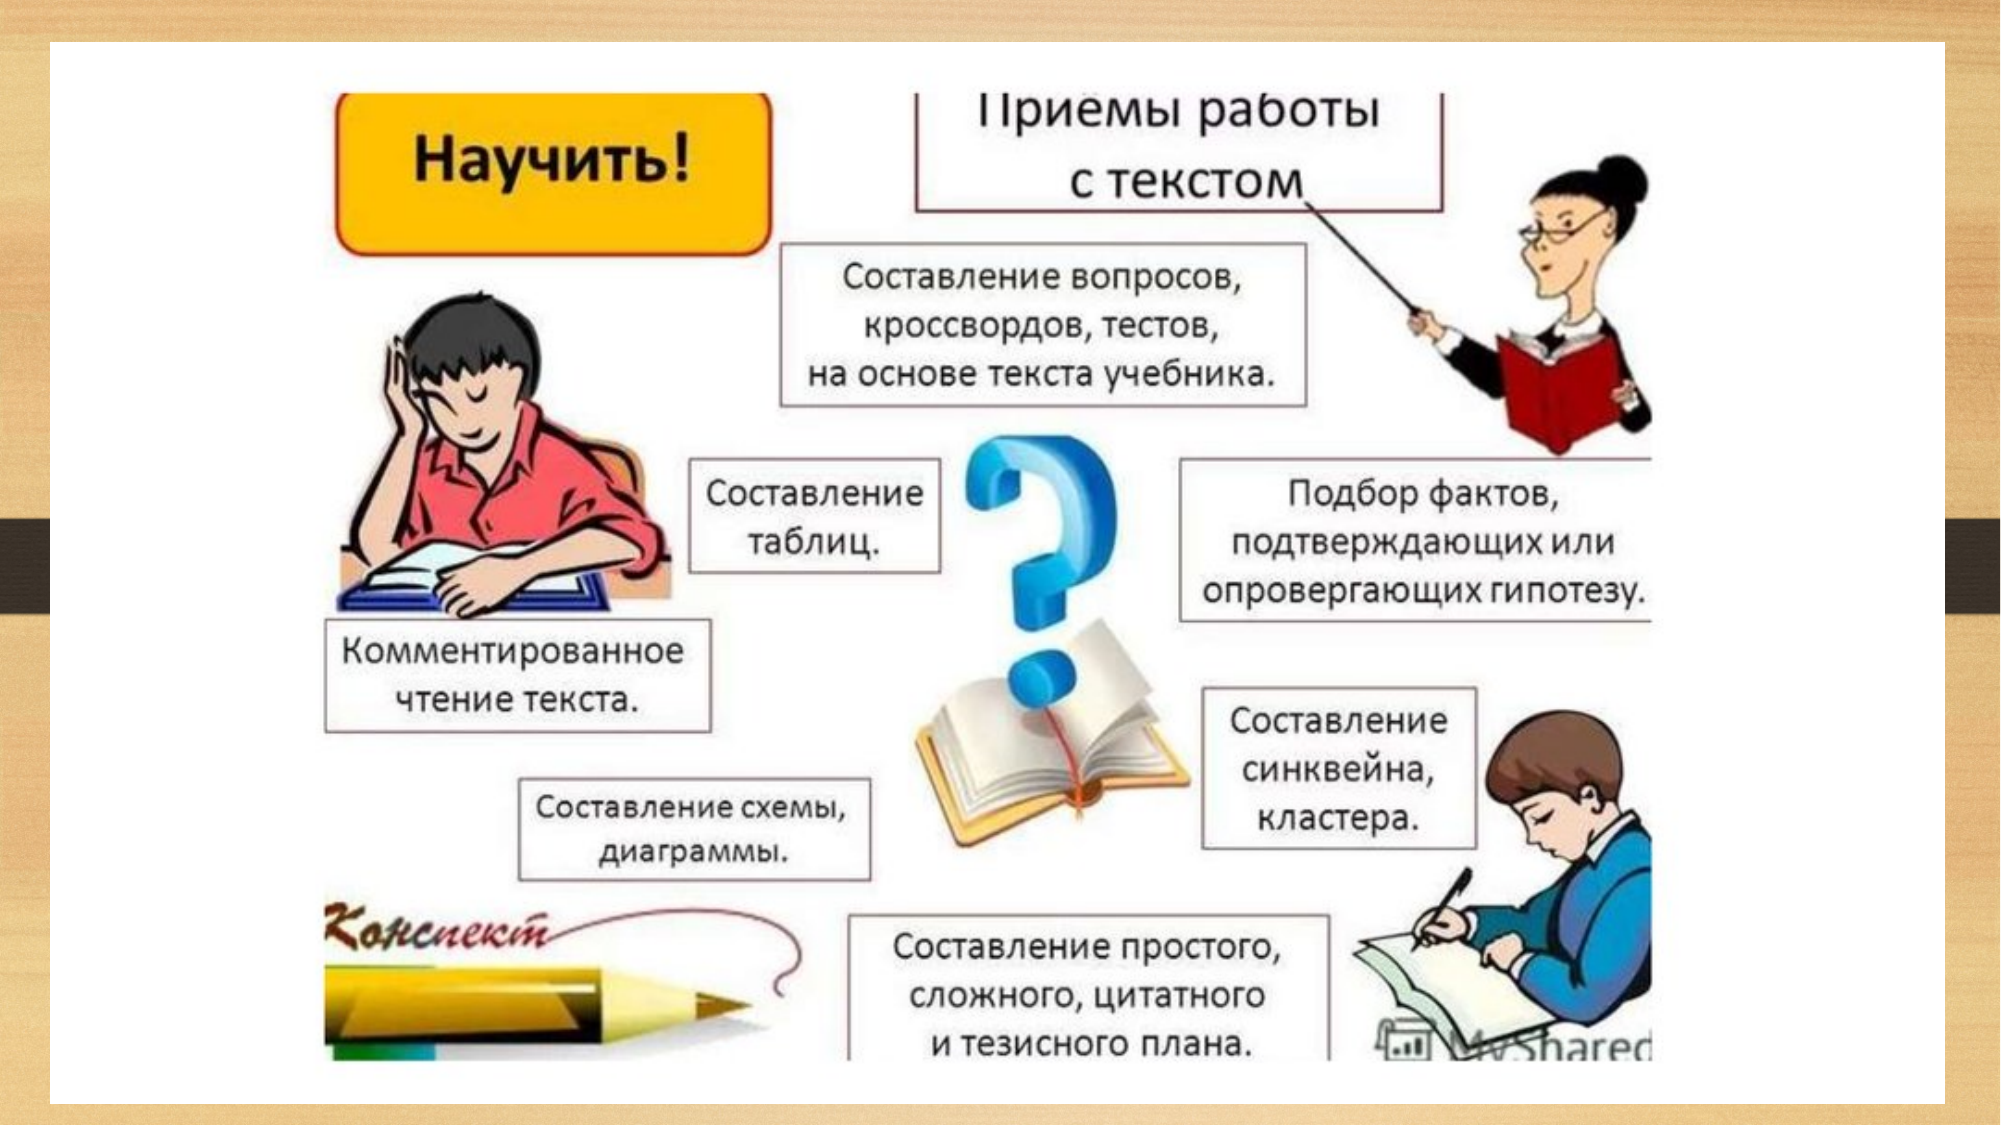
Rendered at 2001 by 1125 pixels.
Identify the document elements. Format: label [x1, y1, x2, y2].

list [50, 42, 1945, 1105]
picture [0, 0, 2001, 1125]
